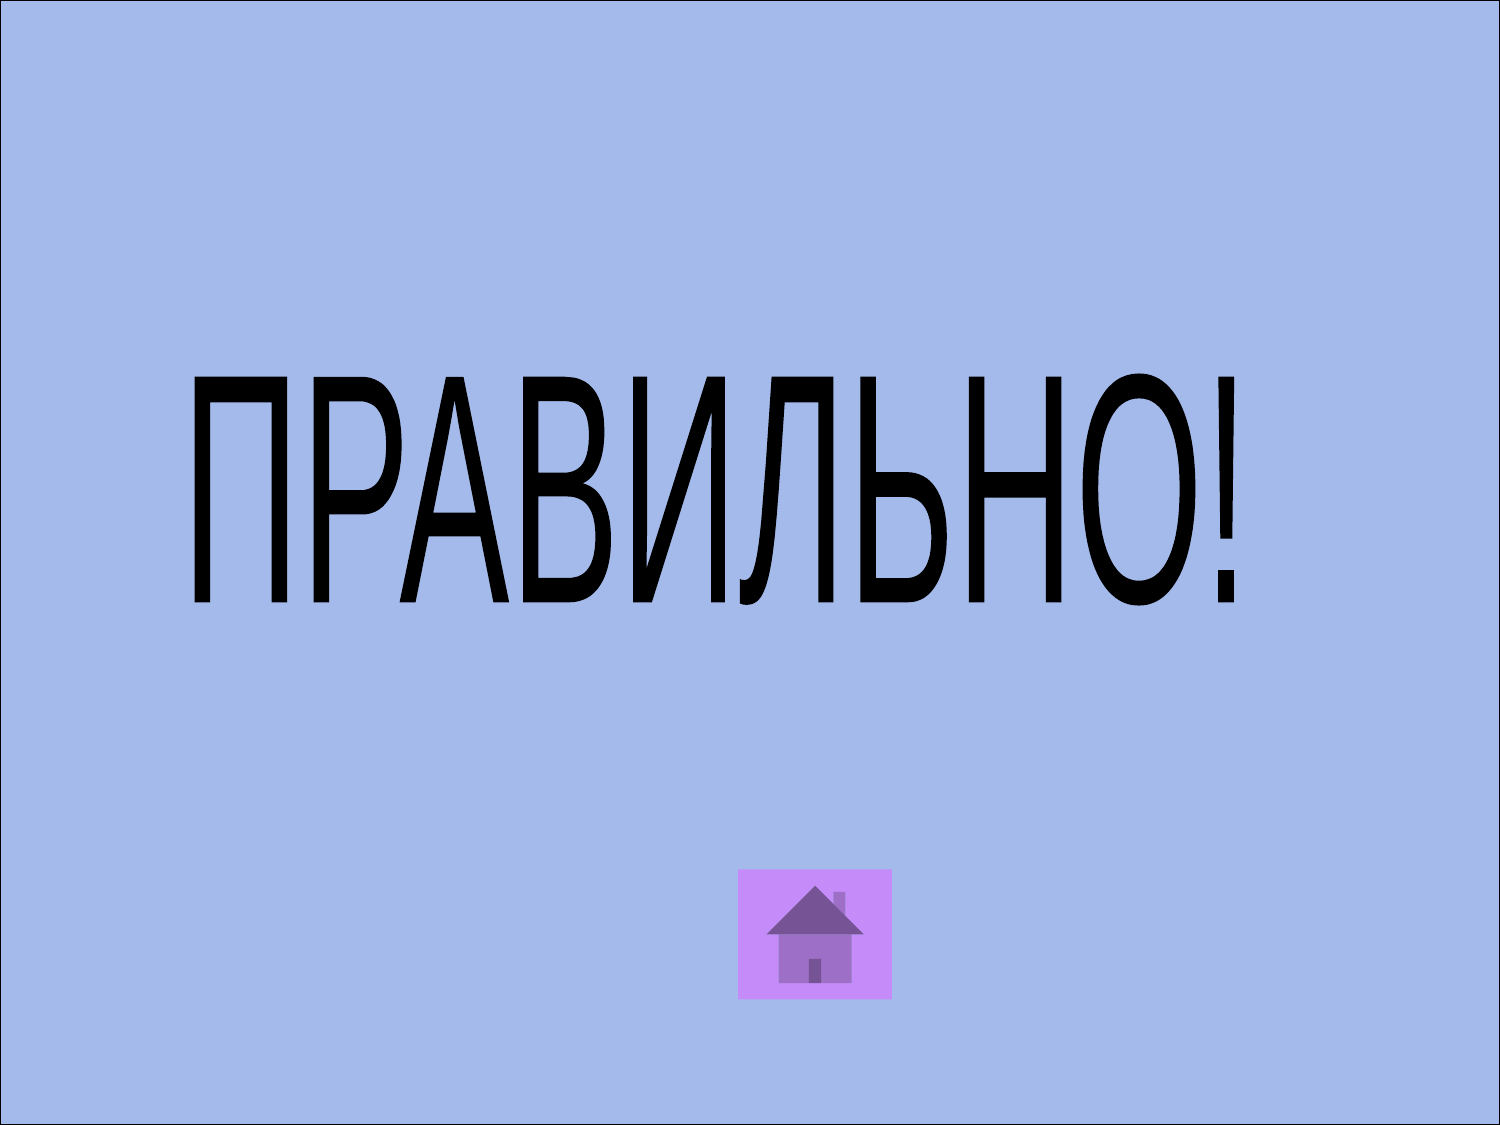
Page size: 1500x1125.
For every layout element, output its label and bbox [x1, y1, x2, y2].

text_box [0, 0, 1500, 1125]
